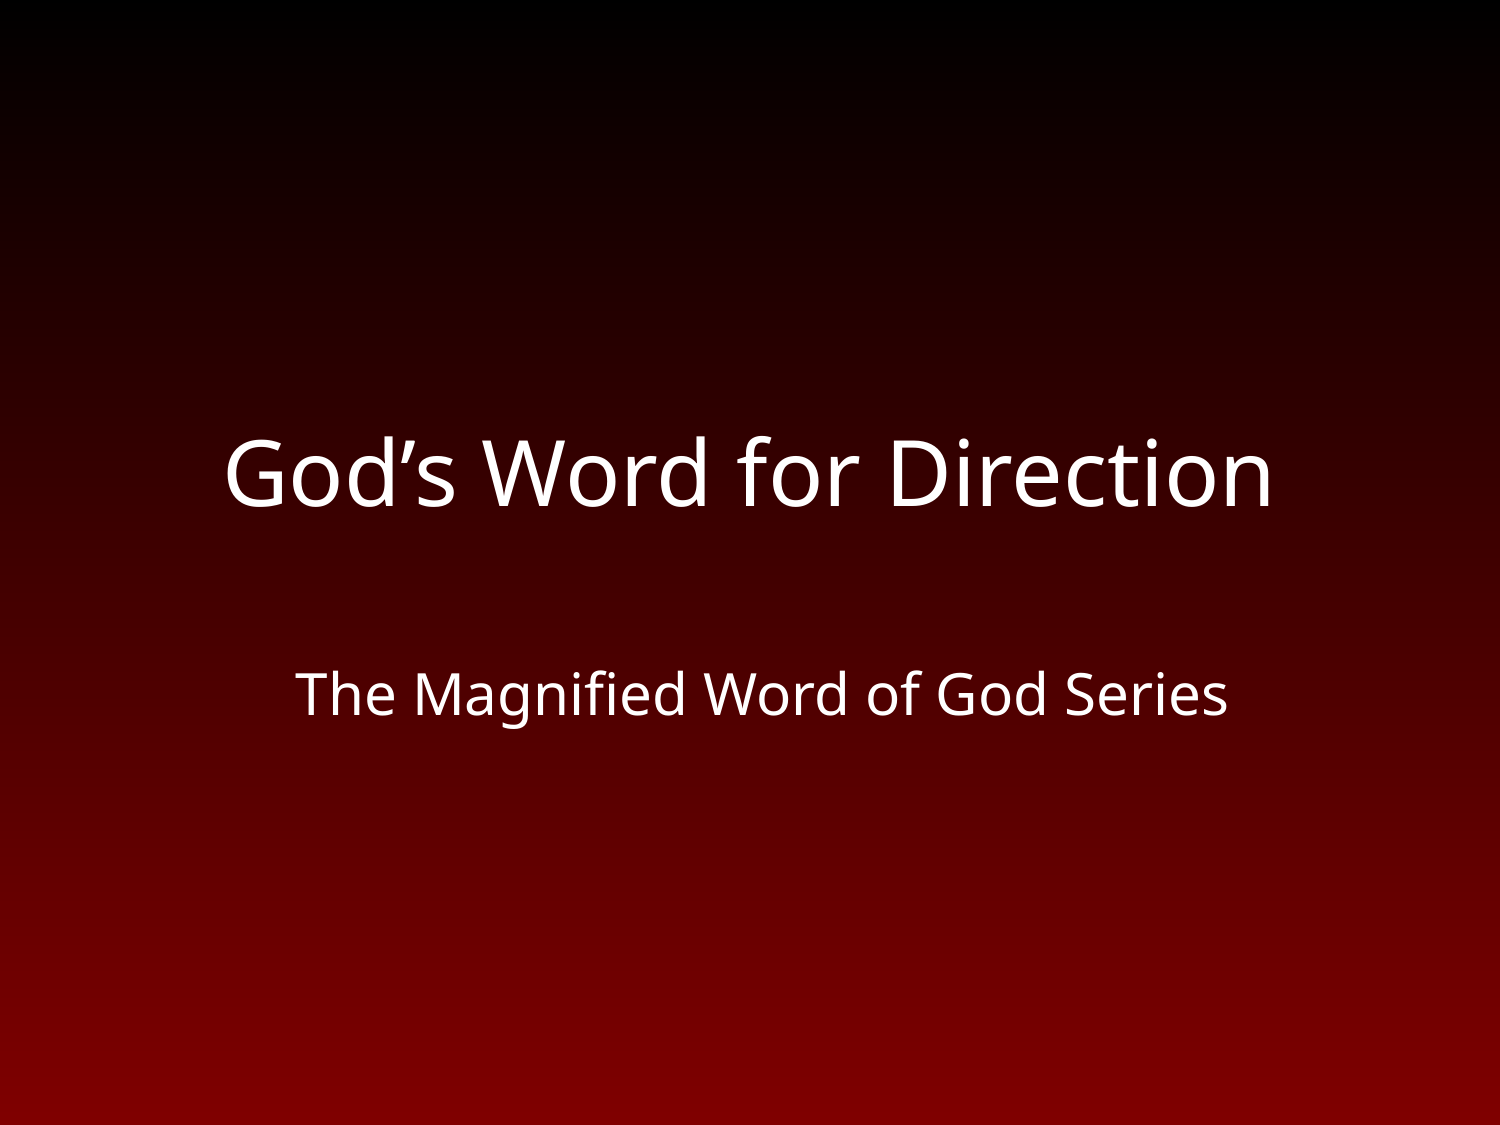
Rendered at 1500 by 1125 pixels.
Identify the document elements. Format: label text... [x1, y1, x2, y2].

text_box The Magnified Word of God Series [237, 649, 1288, 938]
title God’s Word for Direction [112, 349, 1388, 591]
